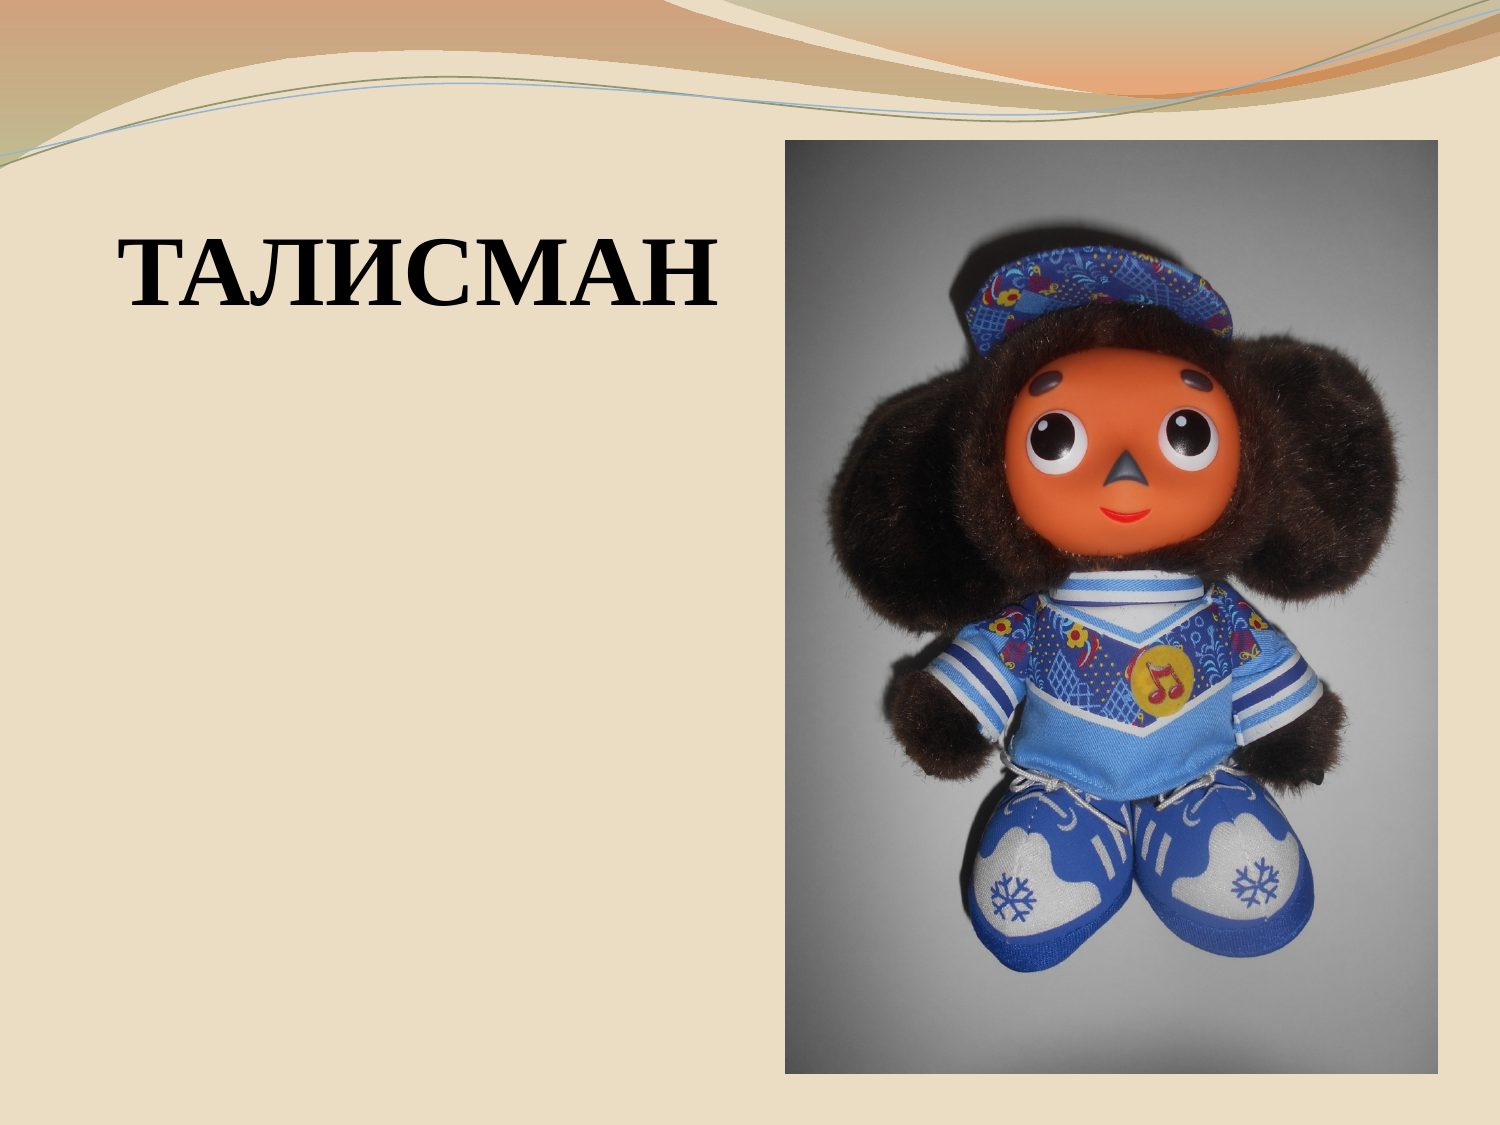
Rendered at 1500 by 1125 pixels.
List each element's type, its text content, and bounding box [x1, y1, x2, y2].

picture [784, 140, 1438, 1074]
title ТАЛИСМАН [117, 164, 777, 326]
